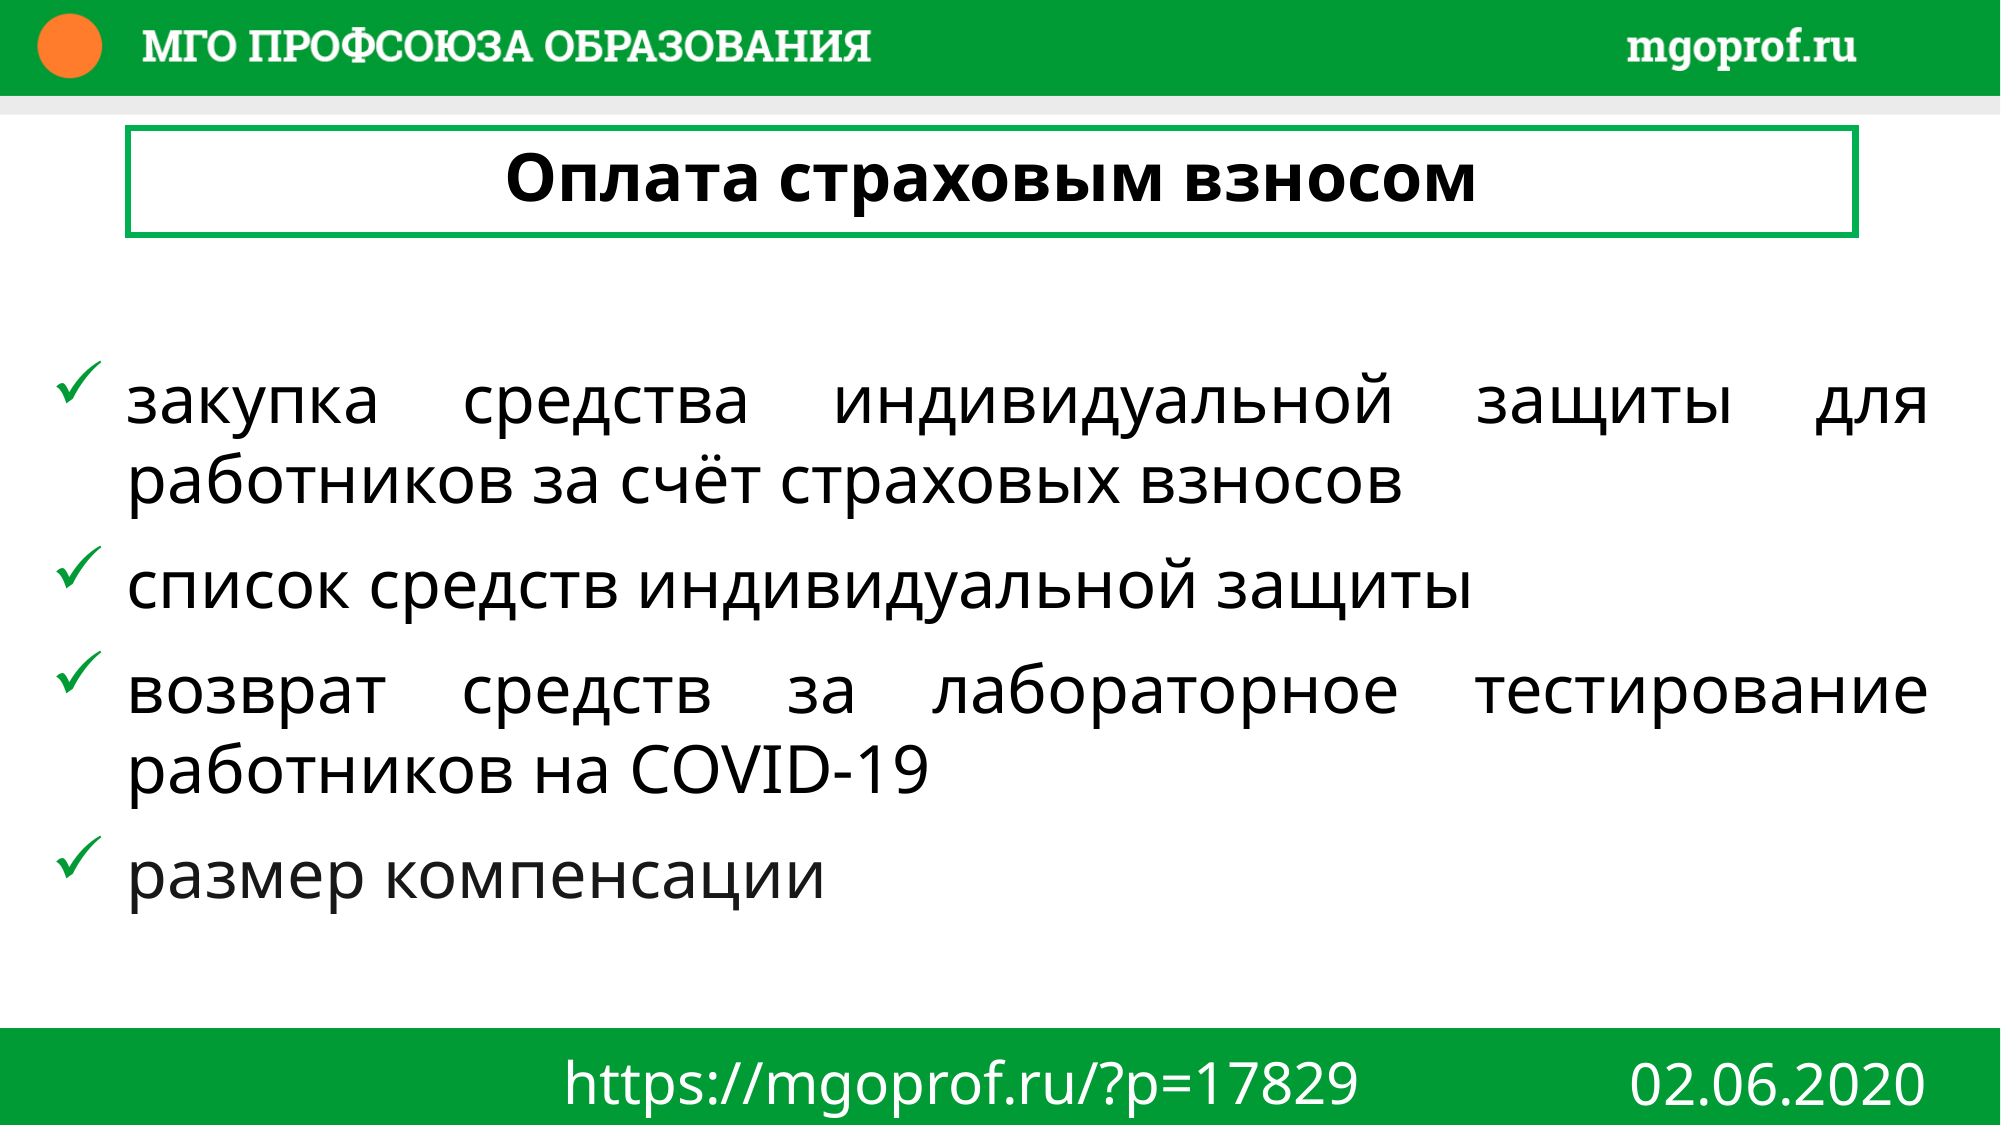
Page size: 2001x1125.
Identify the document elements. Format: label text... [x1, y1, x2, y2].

text_box закупка средства индивидуальной защиты для работников за счёт страховых взносов список средств индивидуальной защиты возврат средств за лабораторное тестирование работников на COVID-19 размер компенсации [37, 349, 1947, 919]
text_box 02.06.2020 [1596, 1040, 1961, 1125]
picture [0, 0, 2001, 1125]
text_box Оплата страховым взносом [128, 127, 1856, 236]
text_box https://mgoprof.ru/?p=17829 [39, 1039, 1884, 1124]
